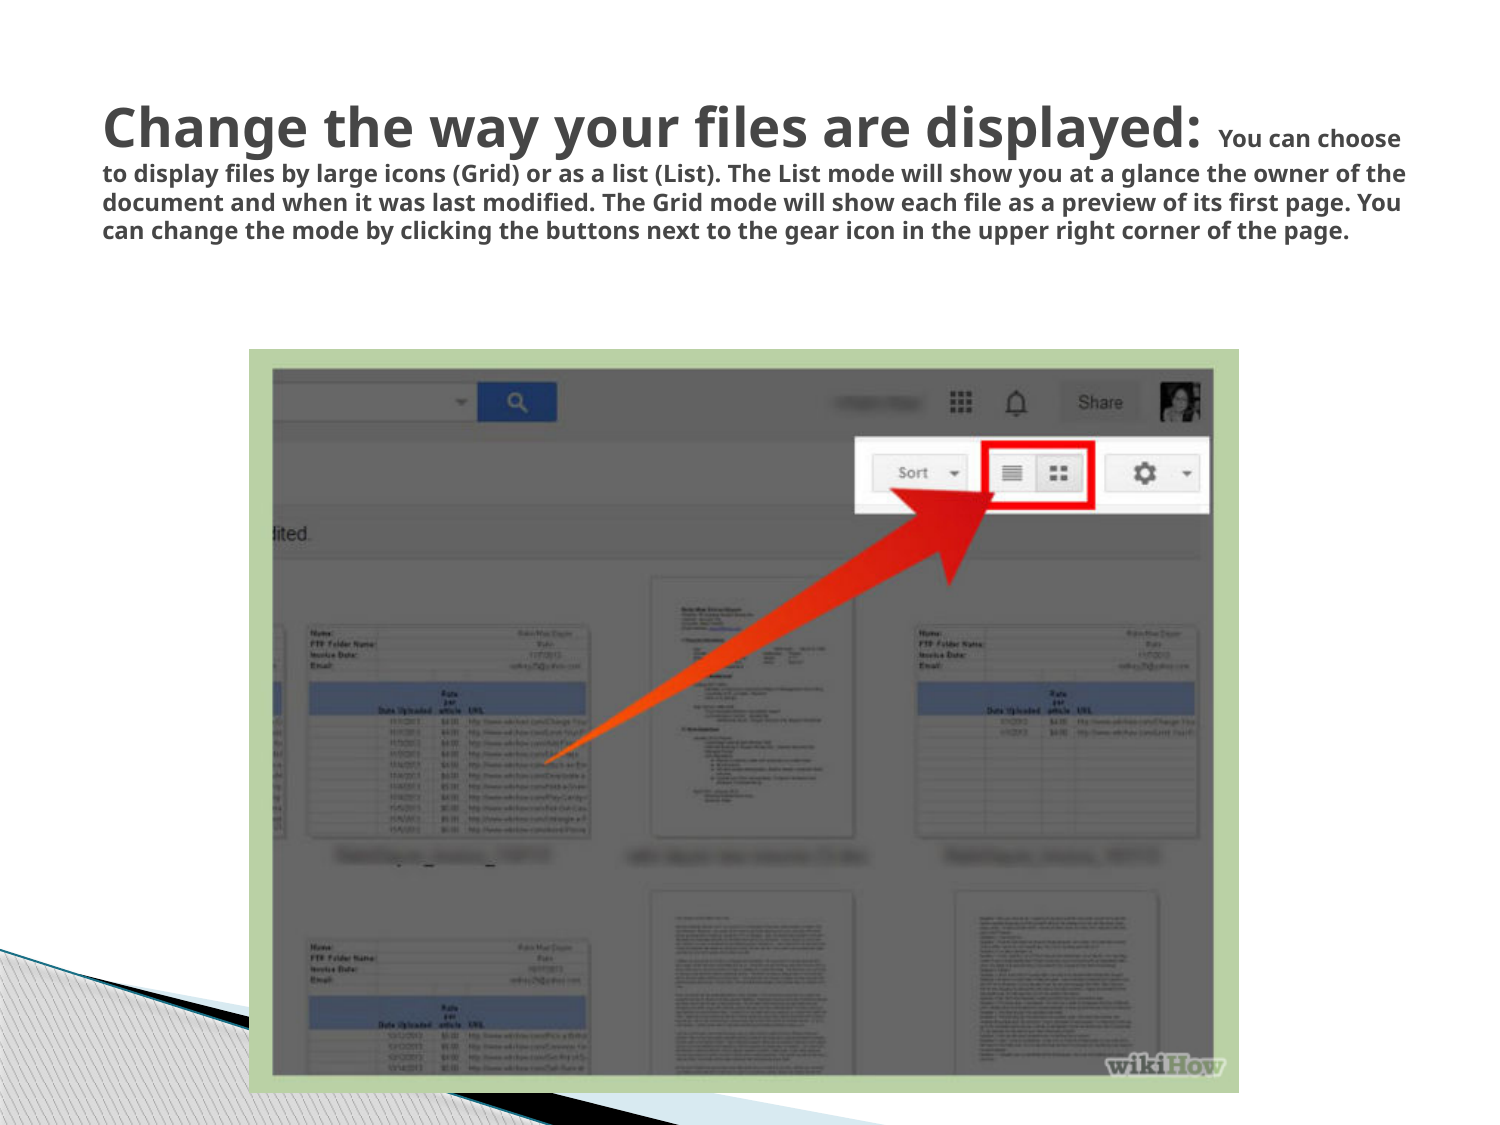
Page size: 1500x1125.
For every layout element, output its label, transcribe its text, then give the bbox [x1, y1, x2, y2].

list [249, 349, 1240, 1093]
title Change the way your files are displayed: You can choose to display files by large icons (Grid) or as a list (List). The List mode will show you at a glance the owner of the document and when it was last modified. The Grid mode will show each file as a preview of its first page. You can change the mode by clicking the buttons next to the gear icon in the upper right corner of the page. [87, 75, 1438, 263]
